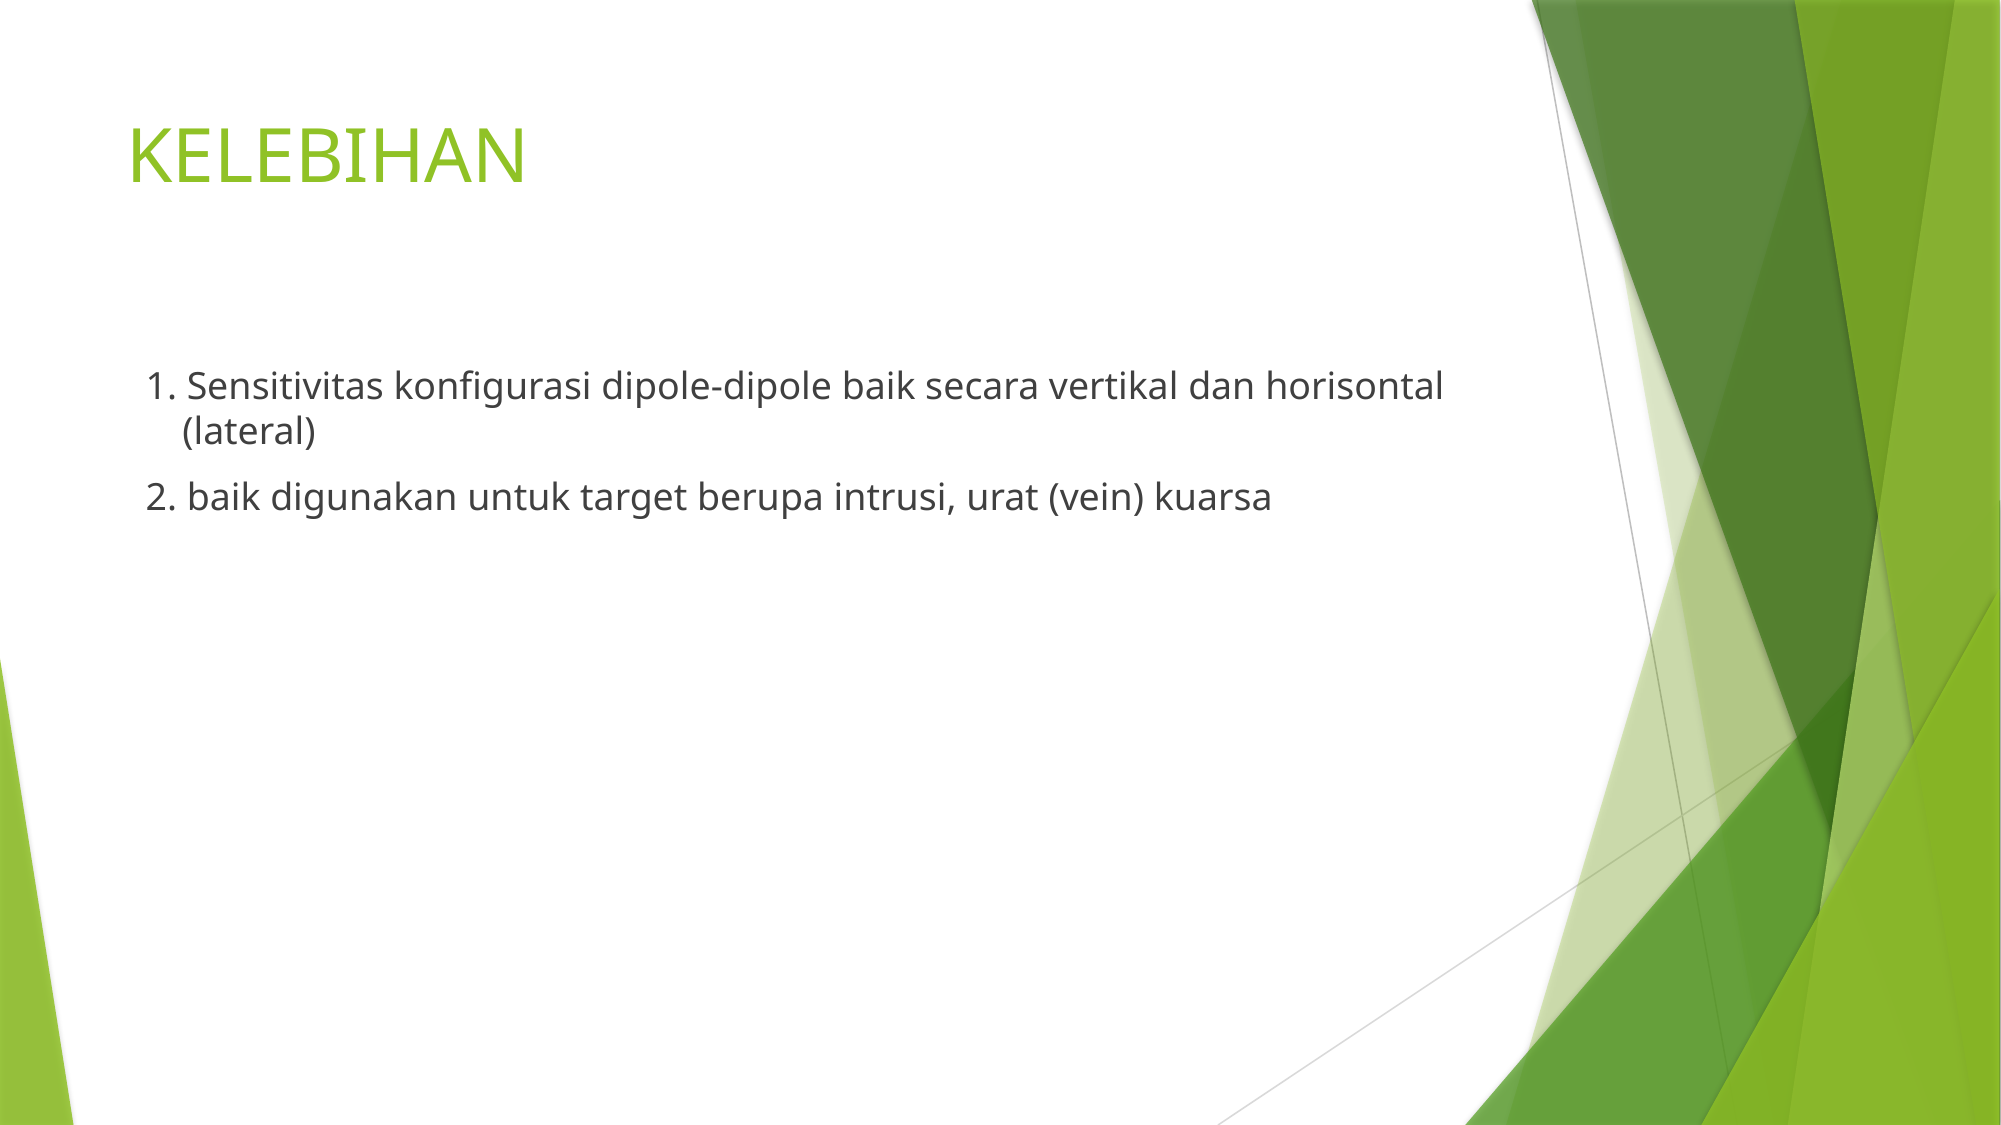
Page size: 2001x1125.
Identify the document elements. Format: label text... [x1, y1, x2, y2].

title KELEBIHAN [111, 99, 1522, 317]
list 1. Sensitivitas konfigurasi dipole-dipole baik secara vertikal dan horisontal (lateral) 2. baik digunakan untuk target berupa intrusi, urat (vein) kuarsa [111, 354, 1522, 992]
